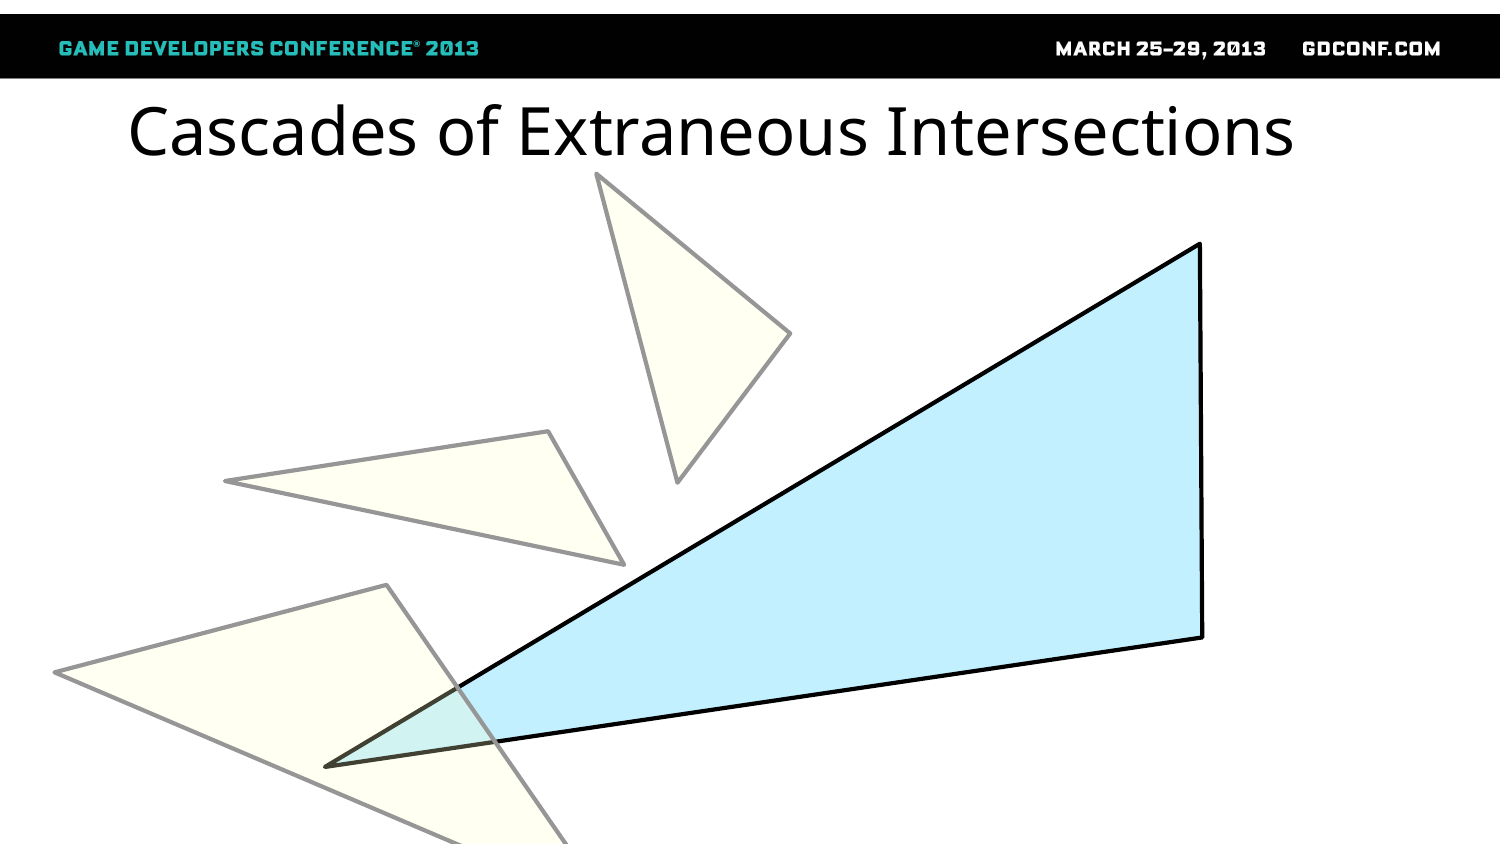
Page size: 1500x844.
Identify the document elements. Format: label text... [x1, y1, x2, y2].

text_box [612, 235, 791, 483]
picture [0, 0, 1500, 844]
text_box [224, 431, 625, 565]
text_box [458, 243, 1203, 742]
text_box [54, 584, 566, 844]
text_box Cascades of Extraneous Intersections [112, 81, 1449, 235]
